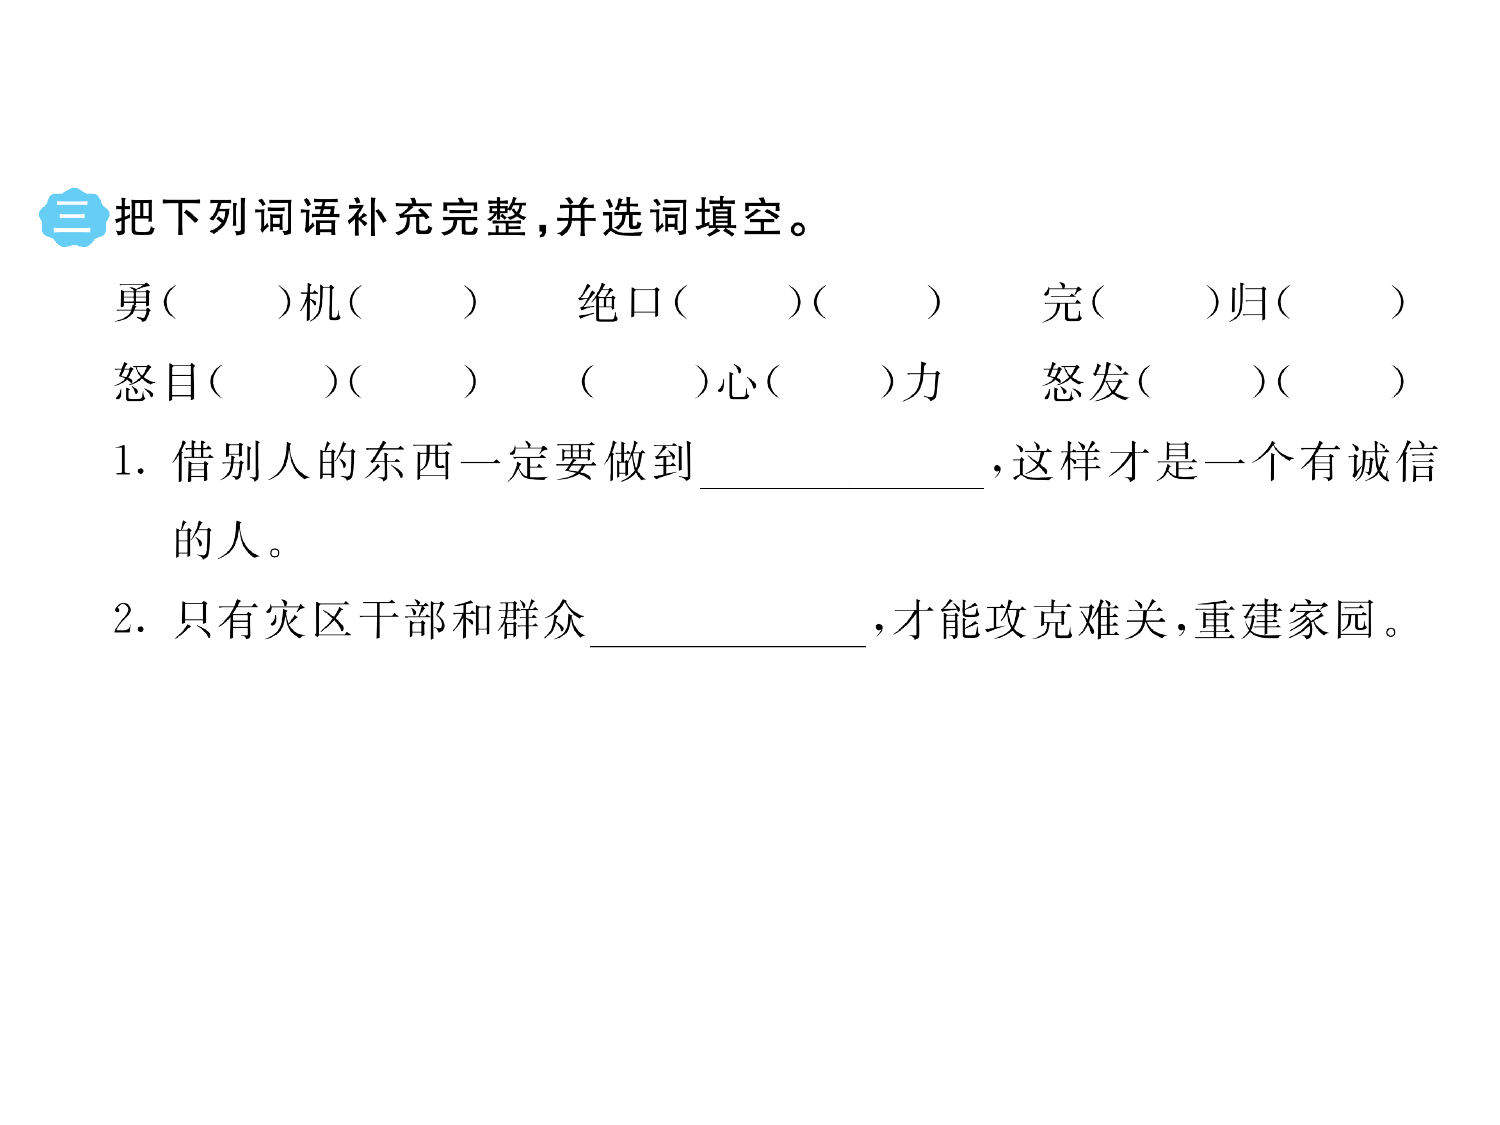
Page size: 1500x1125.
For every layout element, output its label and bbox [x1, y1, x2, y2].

picture [35, 177, 1453, 668]
